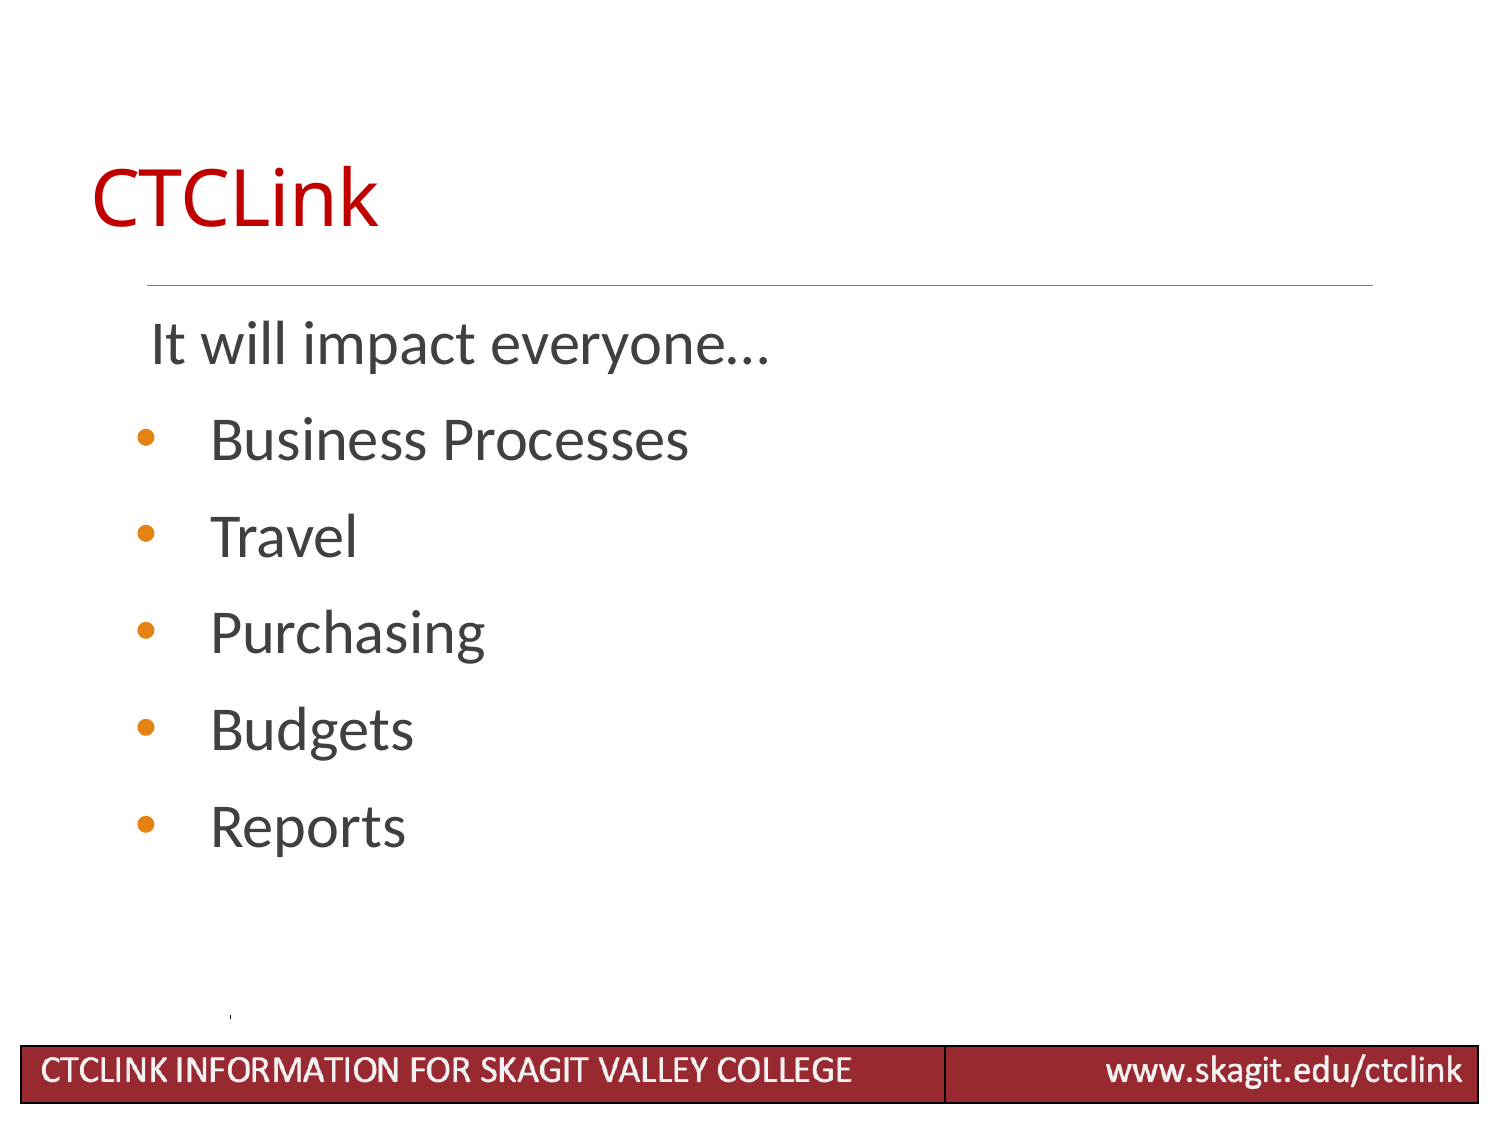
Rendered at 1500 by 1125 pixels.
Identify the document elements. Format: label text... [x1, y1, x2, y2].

title CTCLink [75, 25, 1425, 250]
picture [0, 1015, 1500, 1125]
list It will impact everyone… Business Processes Travel Purchasing Budgets Reports [135, 302, 1373, 963]
